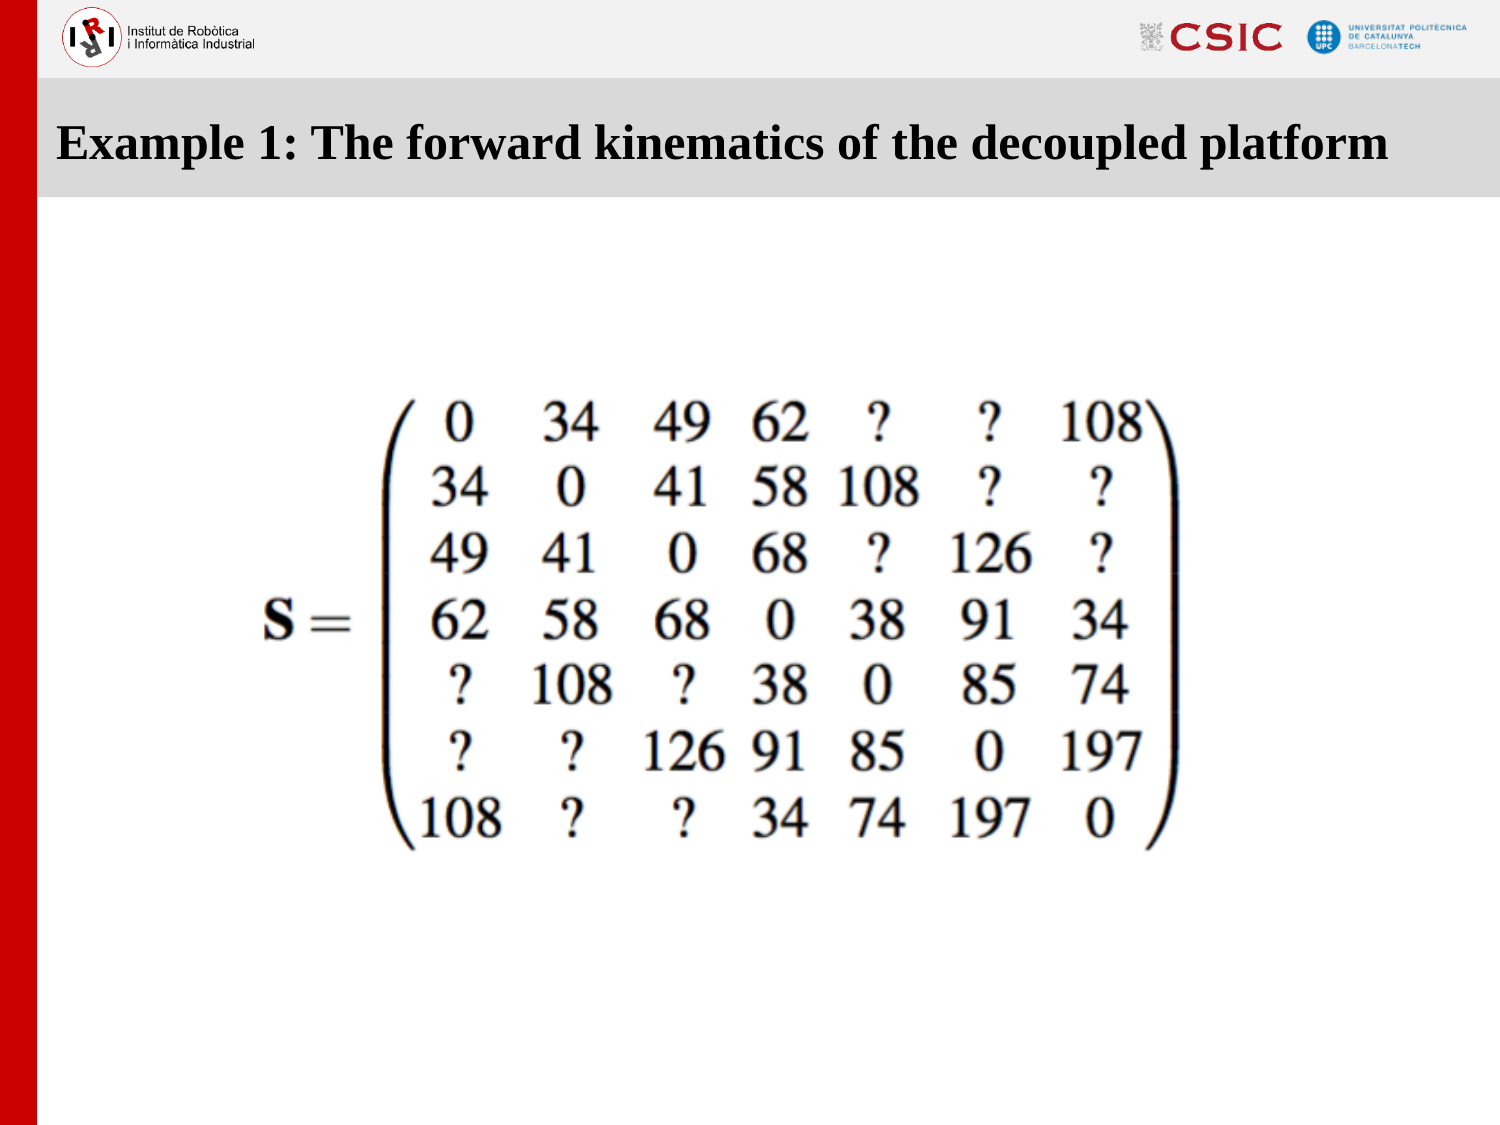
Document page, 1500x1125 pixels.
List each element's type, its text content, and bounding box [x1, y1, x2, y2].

picture [1295, 15, 1480, 64]
picture [1139, 22, 1282, 51]
picture [62, 7, 254, 67]
text_box Example 1: The forward kinematics of the decoupled platform [41, 101, 1483, 177]
picture [218, 323, 1241, 918]
